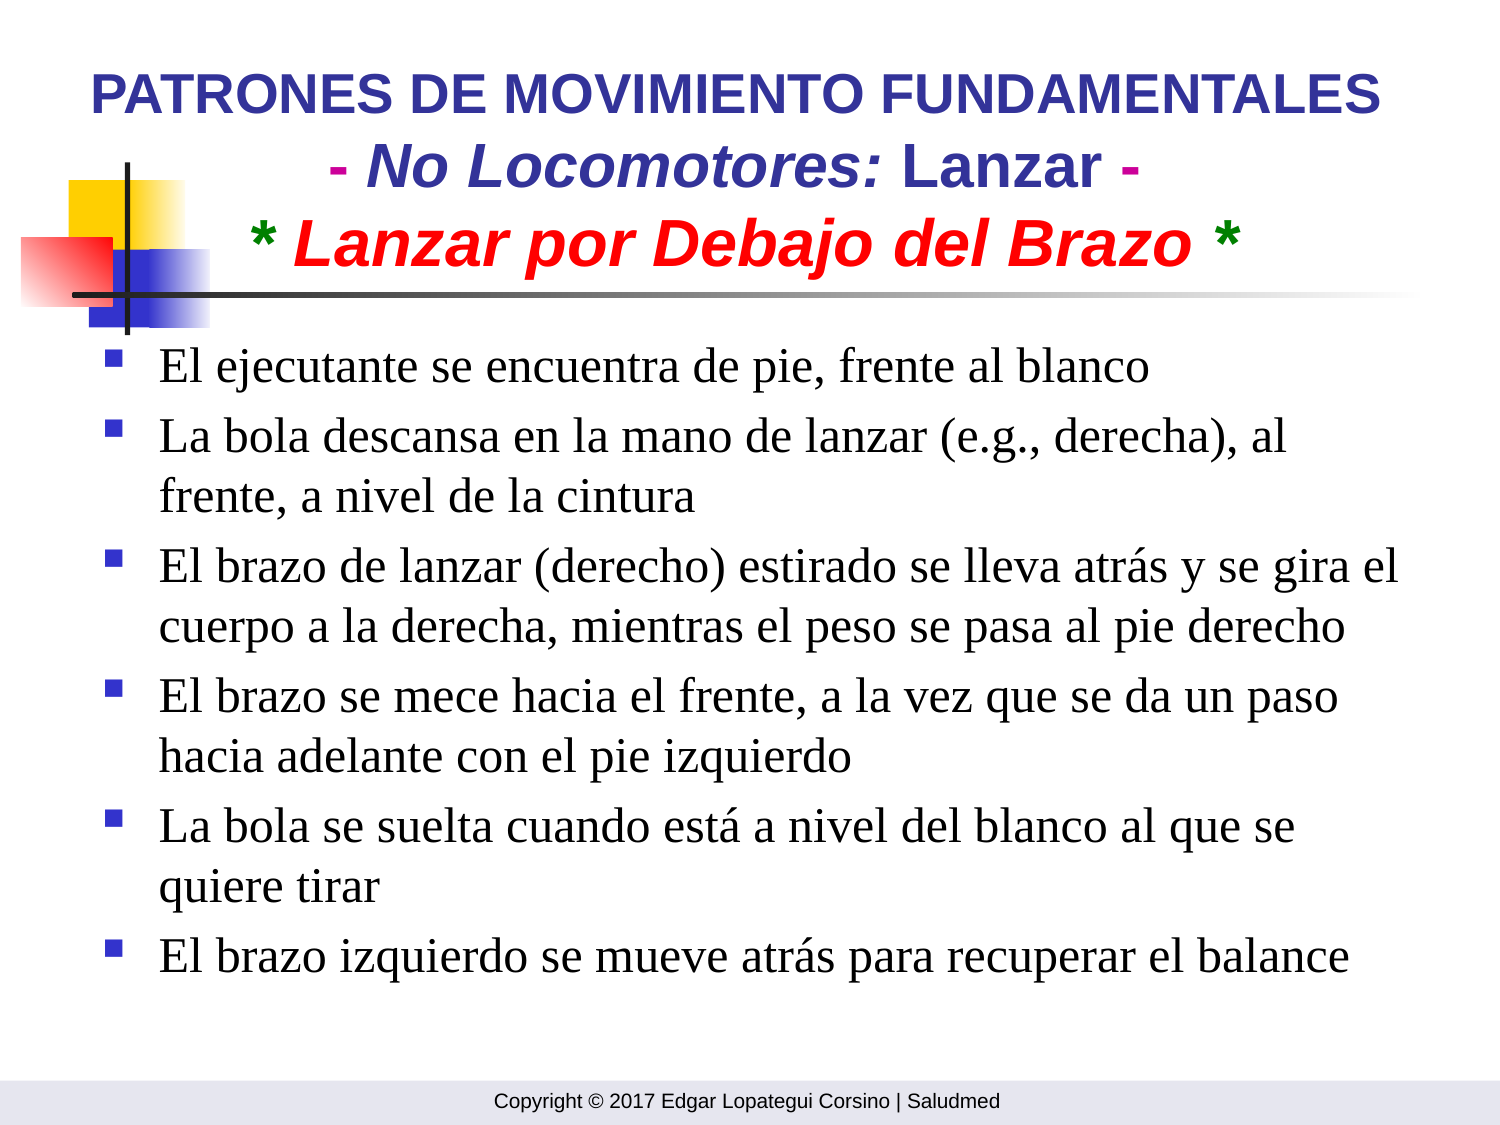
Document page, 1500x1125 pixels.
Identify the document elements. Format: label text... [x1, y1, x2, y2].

title PATRONES DE MOVIMIENTO FUNDAMENTALES - No Locomotores: Lanzar - * Lanzar por Debajo del Brazo * [75, 70, 1413, 288]
list El ejecutante se encuentra de pie, frente al blanco La bola descansa en la mano de lanzar (e.g., derecha), al frente, a nivel de la cintura El brazo de lanzar (derecho) estirado se lleva atrás y se gira el cuerpo a la derecha, mientras el peso se pasa al pie derecho El brazo se mece hacia el frente, a la vez que se da un paso hacia adelante con el pie izquierdo La bola se suelta cuando está a nivel del blanco al que se quiere tirar El brazo izquierdo se mueve atrás para recuperar el balance [87, 324, 1438, 1063]
